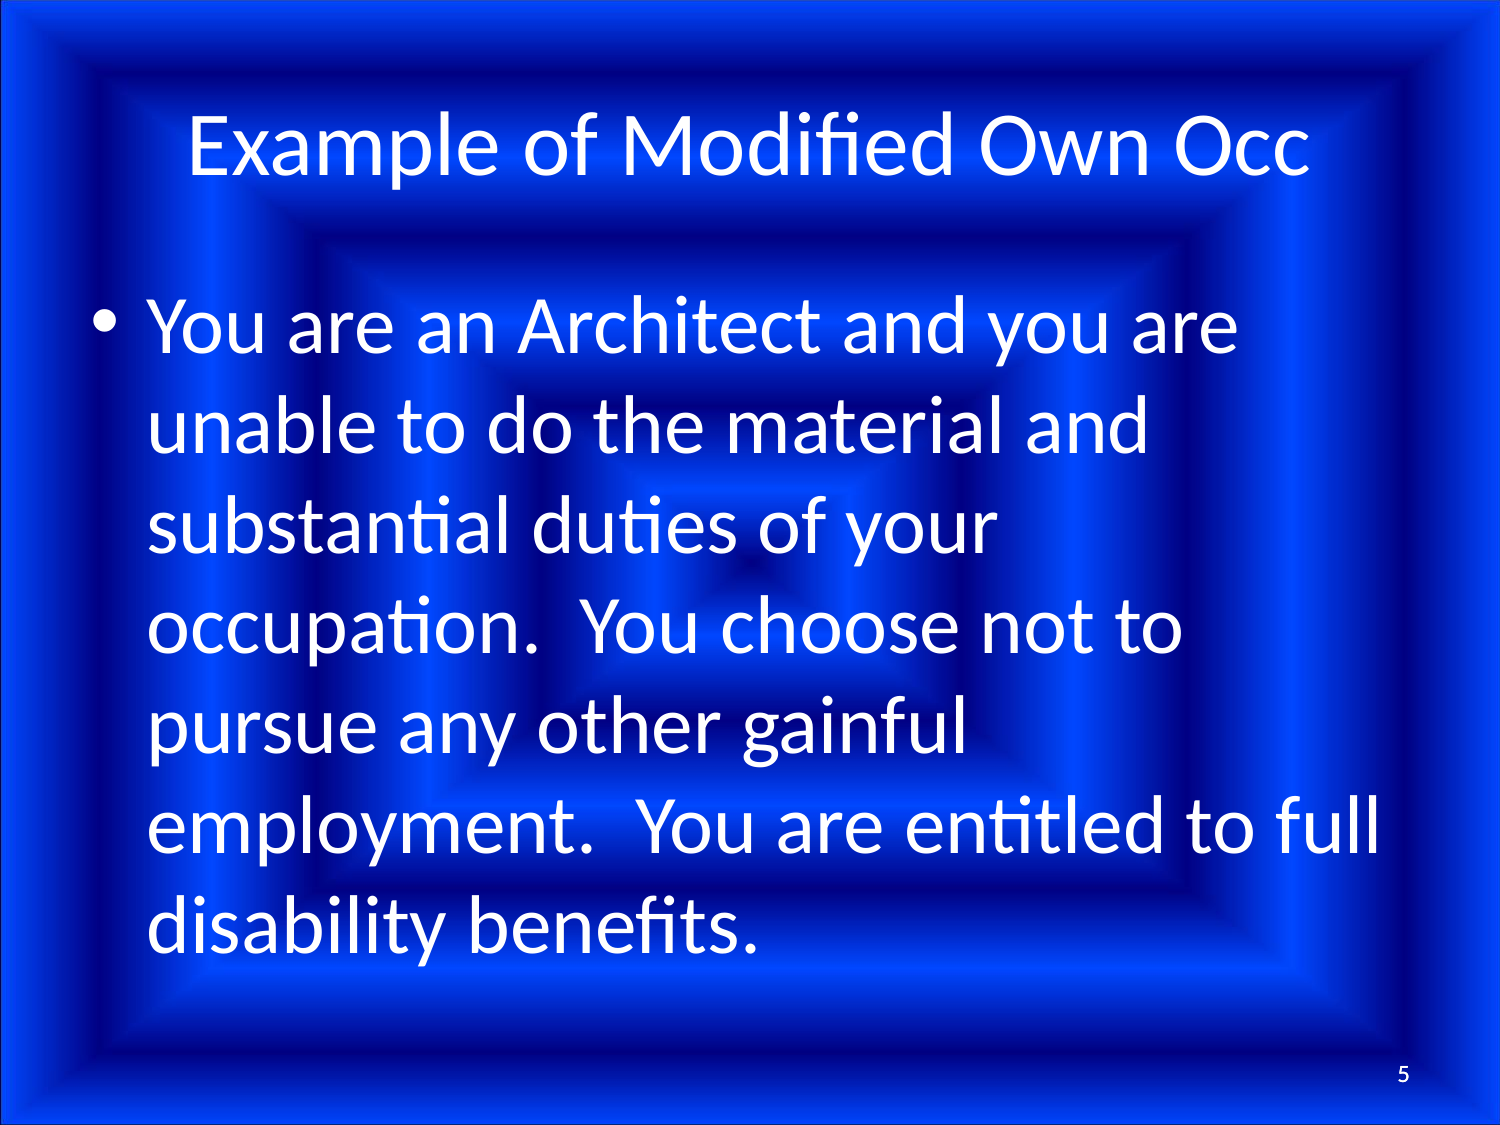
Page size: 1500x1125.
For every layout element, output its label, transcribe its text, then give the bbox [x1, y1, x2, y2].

list You are an Architect and you are unable to do the material and substantial duties of your occupation. You choose not to pursue any other gainful employment. You are entitled to full disability benefits. [74, 262, 1426, 1006]
picture [0, 0, 1500, 1125]
text_box 5 [1074, 1042, 1425, 1103]
title Example of Modified Own Occ [74, 44, 1426, 233]
